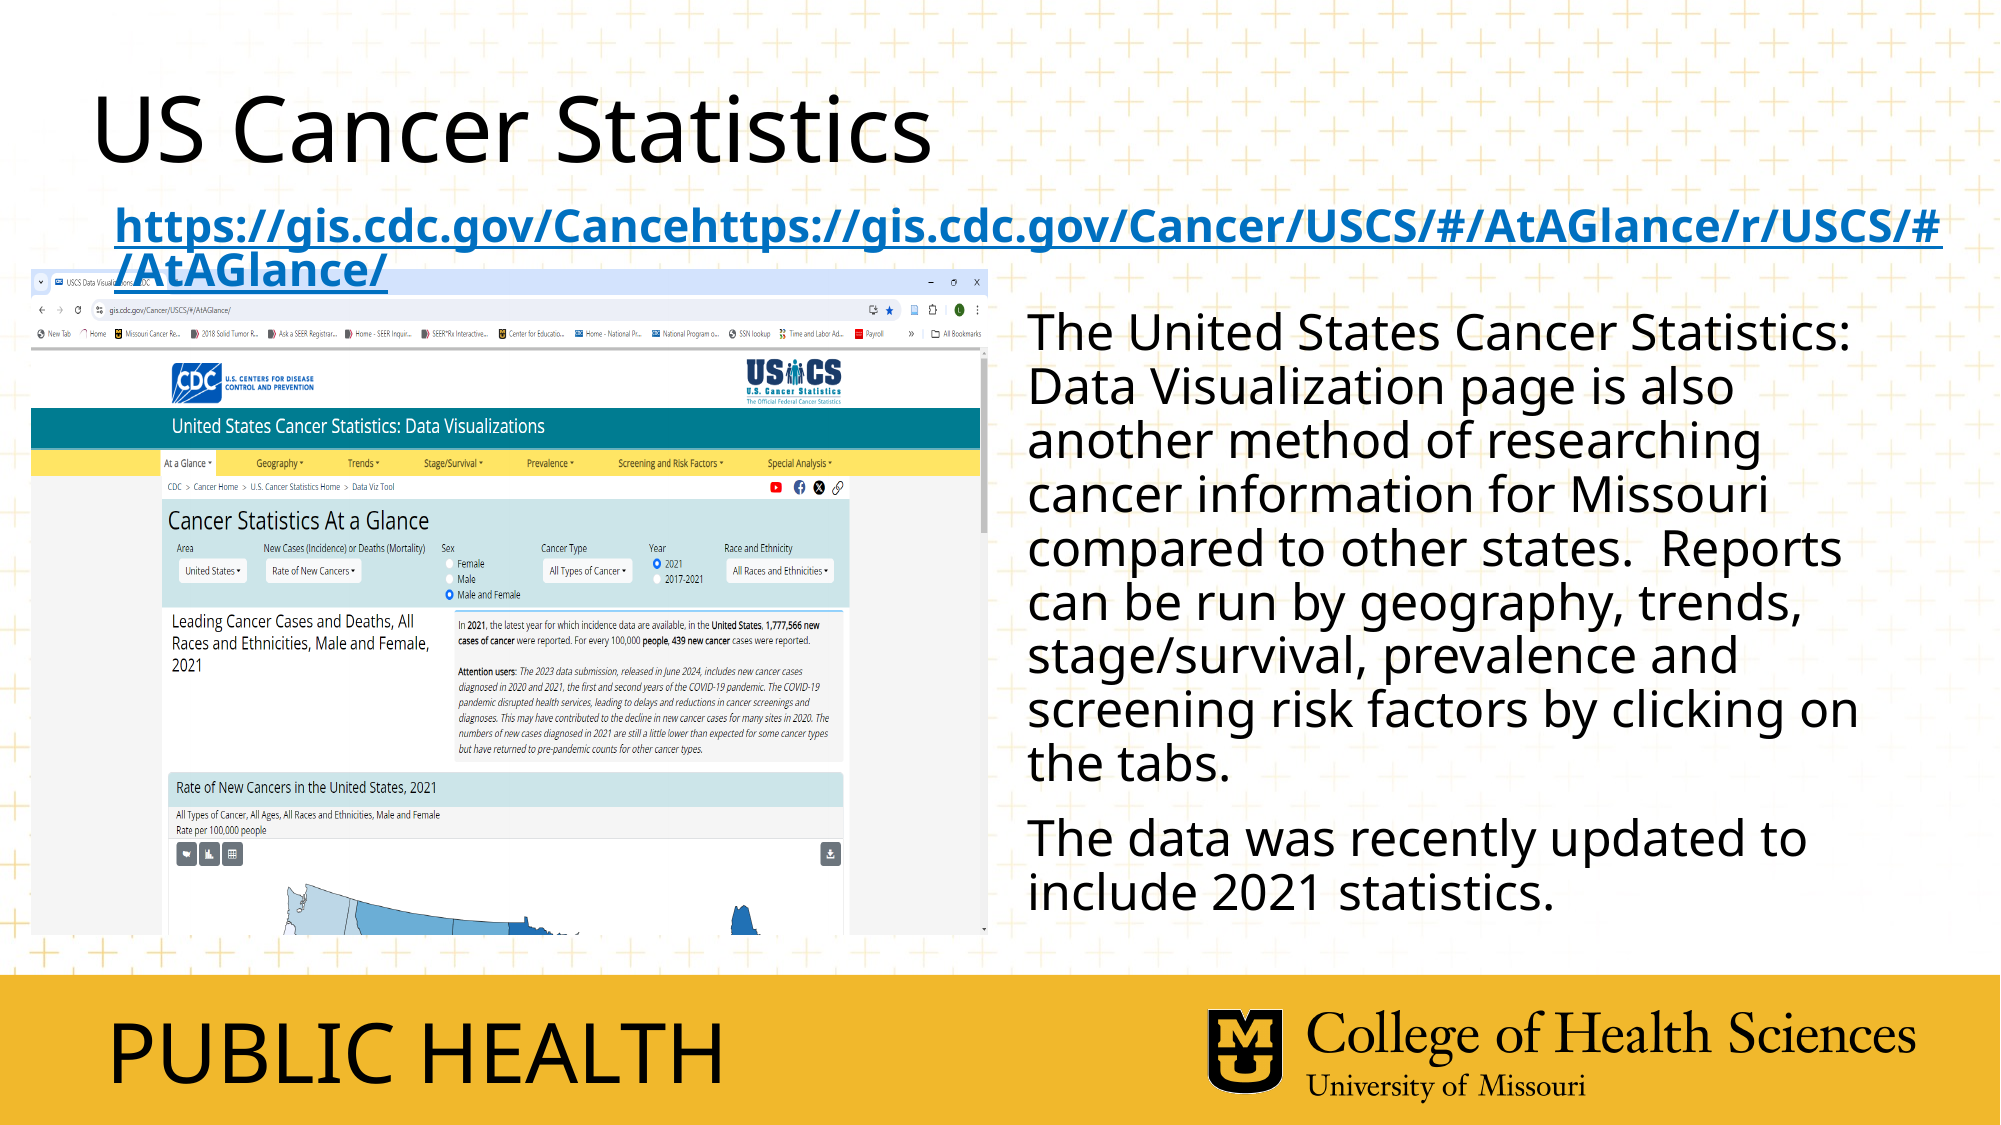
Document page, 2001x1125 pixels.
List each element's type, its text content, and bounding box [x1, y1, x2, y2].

picture [0, 0, 2000, 974]
title US Cancer Statistics [75, 63, 1938, 191]
subtitle https://gis.cdc.gov/Cancehttps://gis.cdc.gov/Cancer/USCS/#/AtAGlance/r/USCS/#/AtAGlance/ [99, 190, 1962, 261]
picture [1183, 984, 1939, 1125]
list The United States Cancer Statistics: Data Visualization page is also another method of researching cancer information for Missouri compared to other states. Reports can be run by geography, trends, stage/survival, prevalence and screening risk factors by clicking on the tabs. The data was recently updated to include 2021 statistics. [1012, 299, 1938, 935]
